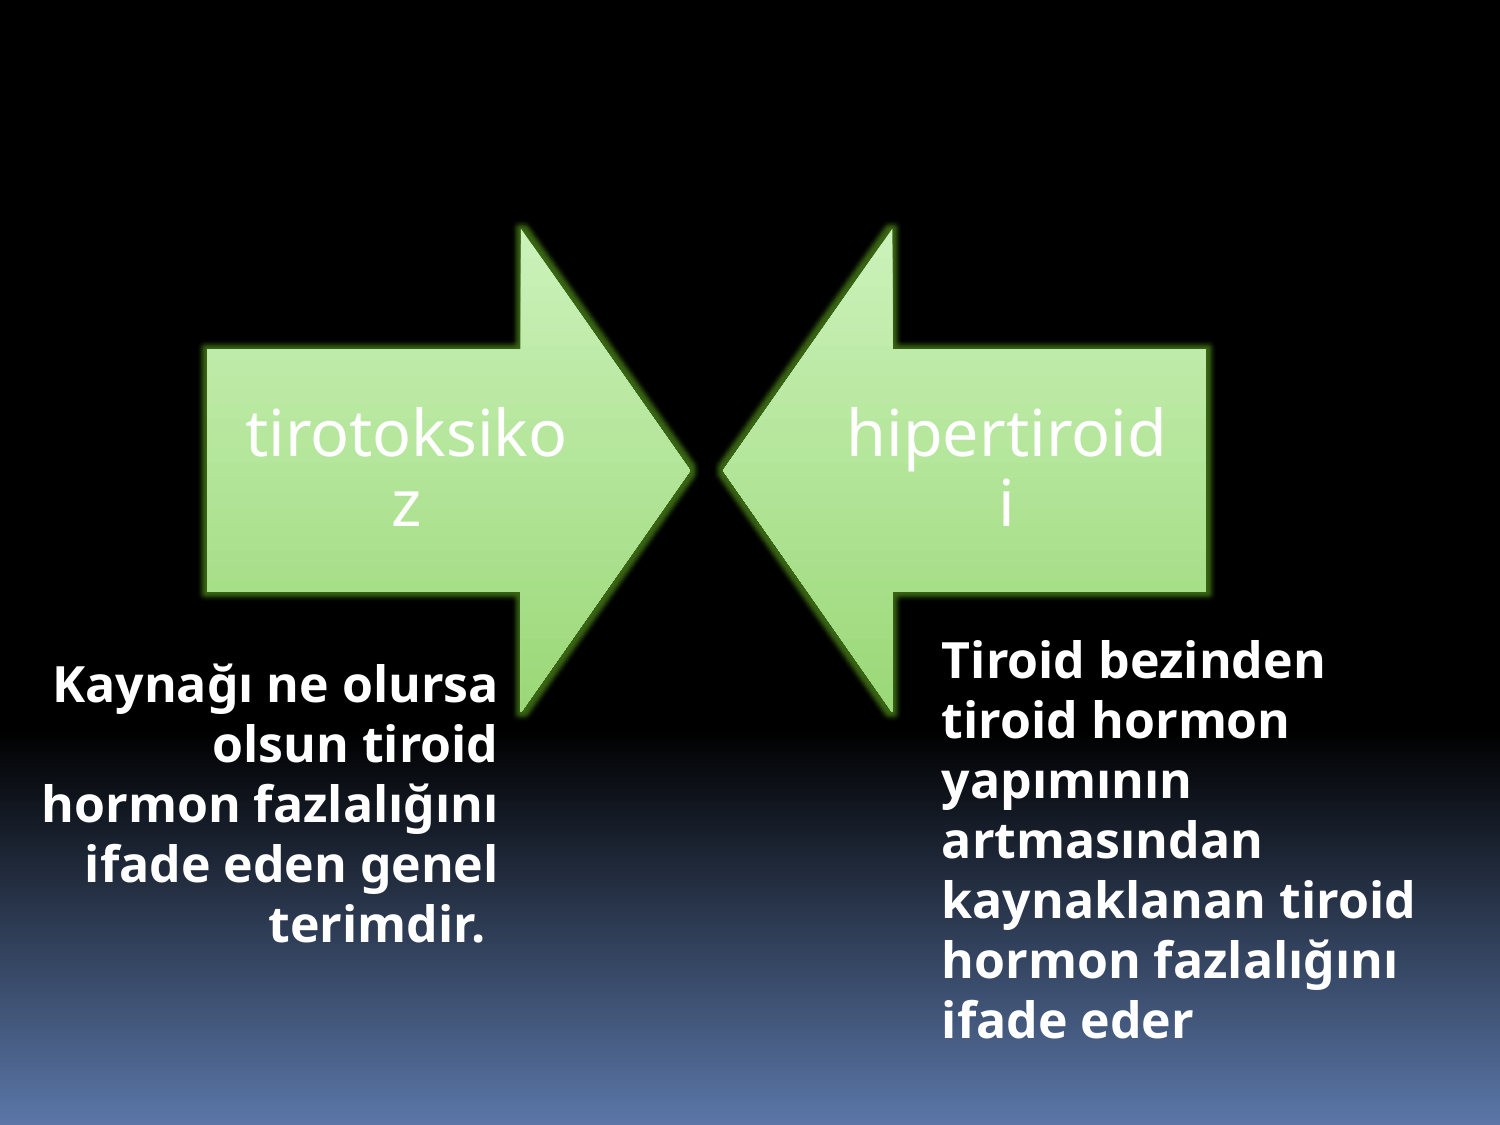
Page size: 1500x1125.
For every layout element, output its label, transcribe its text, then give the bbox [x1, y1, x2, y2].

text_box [206, 136, 1208, 805]
text_box Kaynağı ne olursa olsun tiroid hormon fazlalığını ifade eden genel terimdir. [24, 645, 514, 960]
text_box Tiroid bezinden tiroid hormon yapımının artmasından kaynaklanan tiroid hormon fazlalığını ifade eder [927, 621, 1447, 1117]
